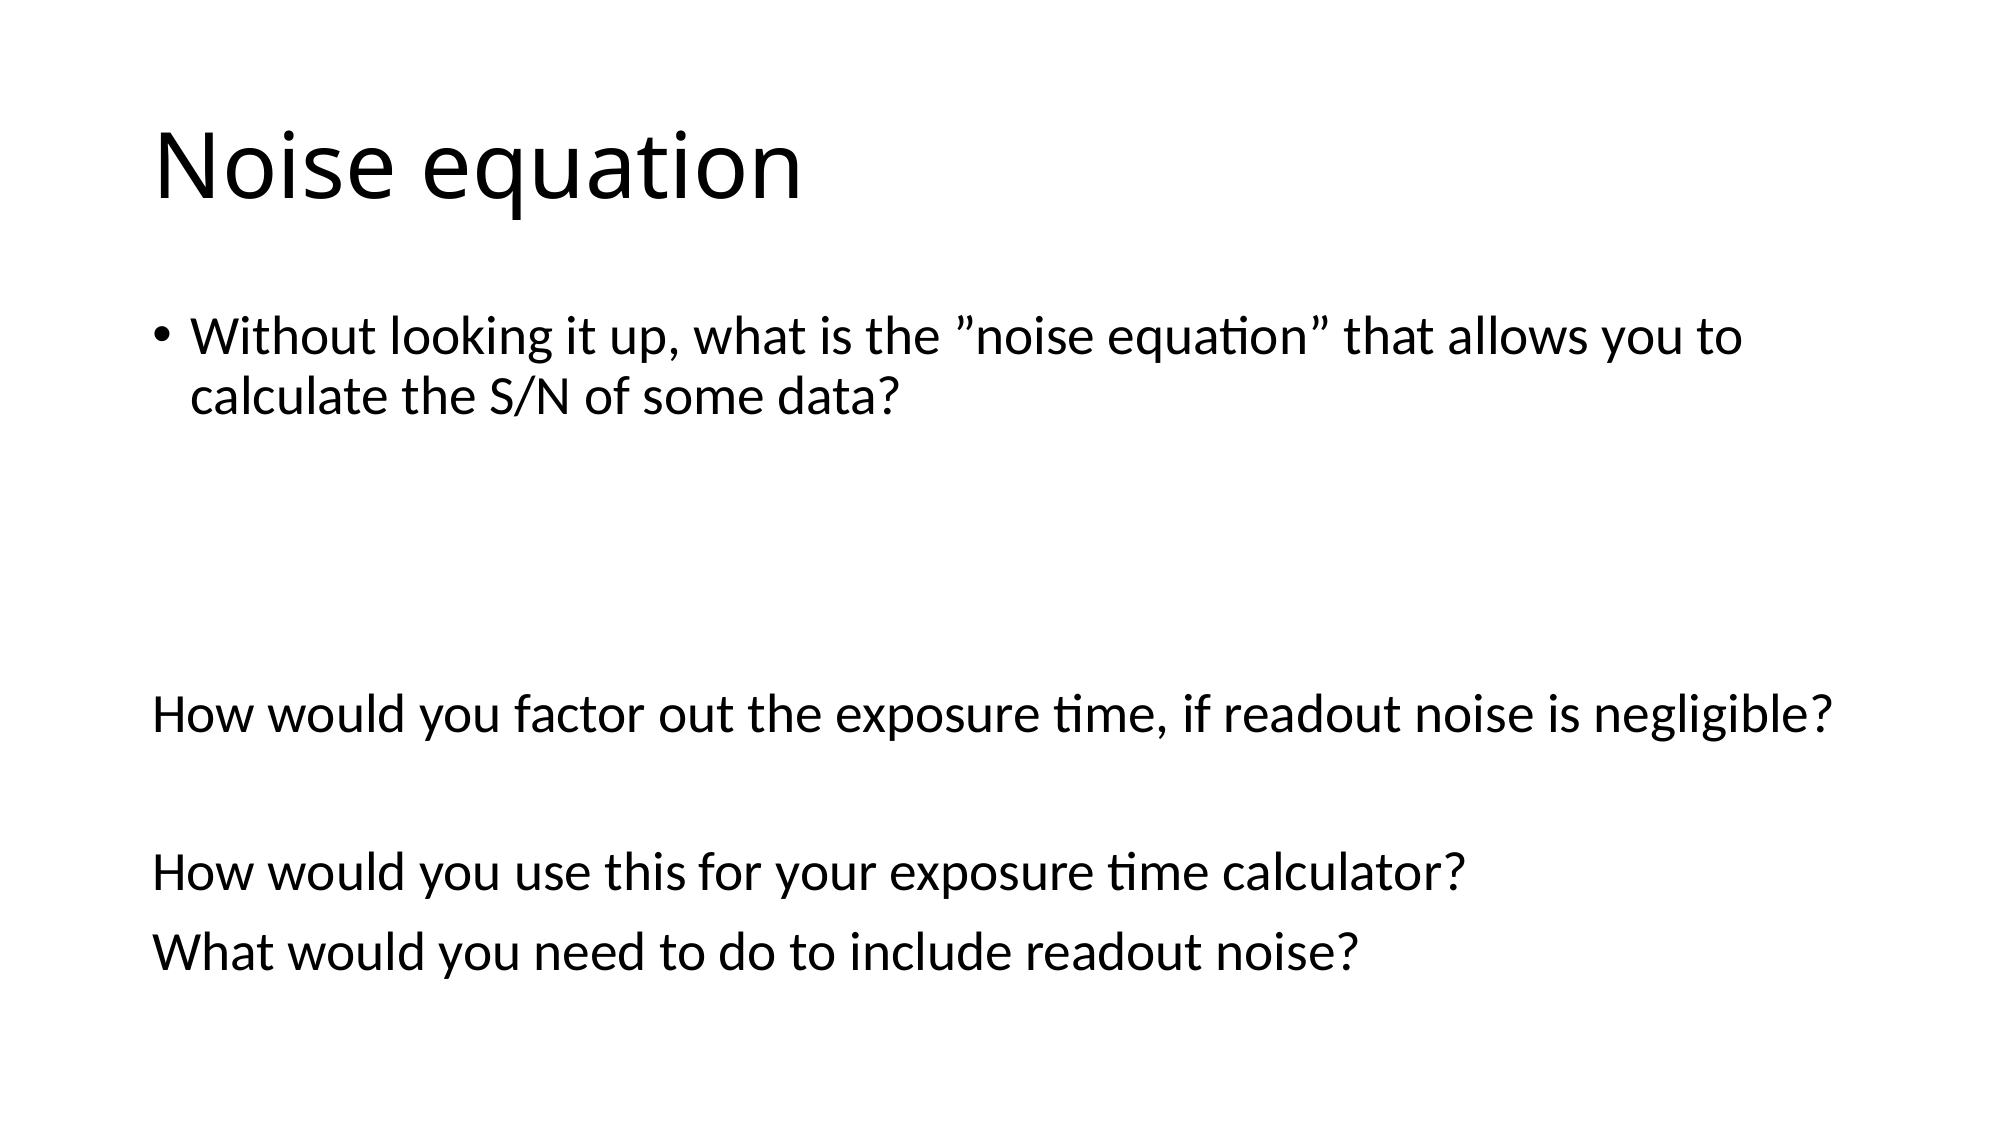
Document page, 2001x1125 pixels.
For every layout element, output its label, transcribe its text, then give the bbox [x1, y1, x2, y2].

title Noise equation [137, 59, 1863, 278]
